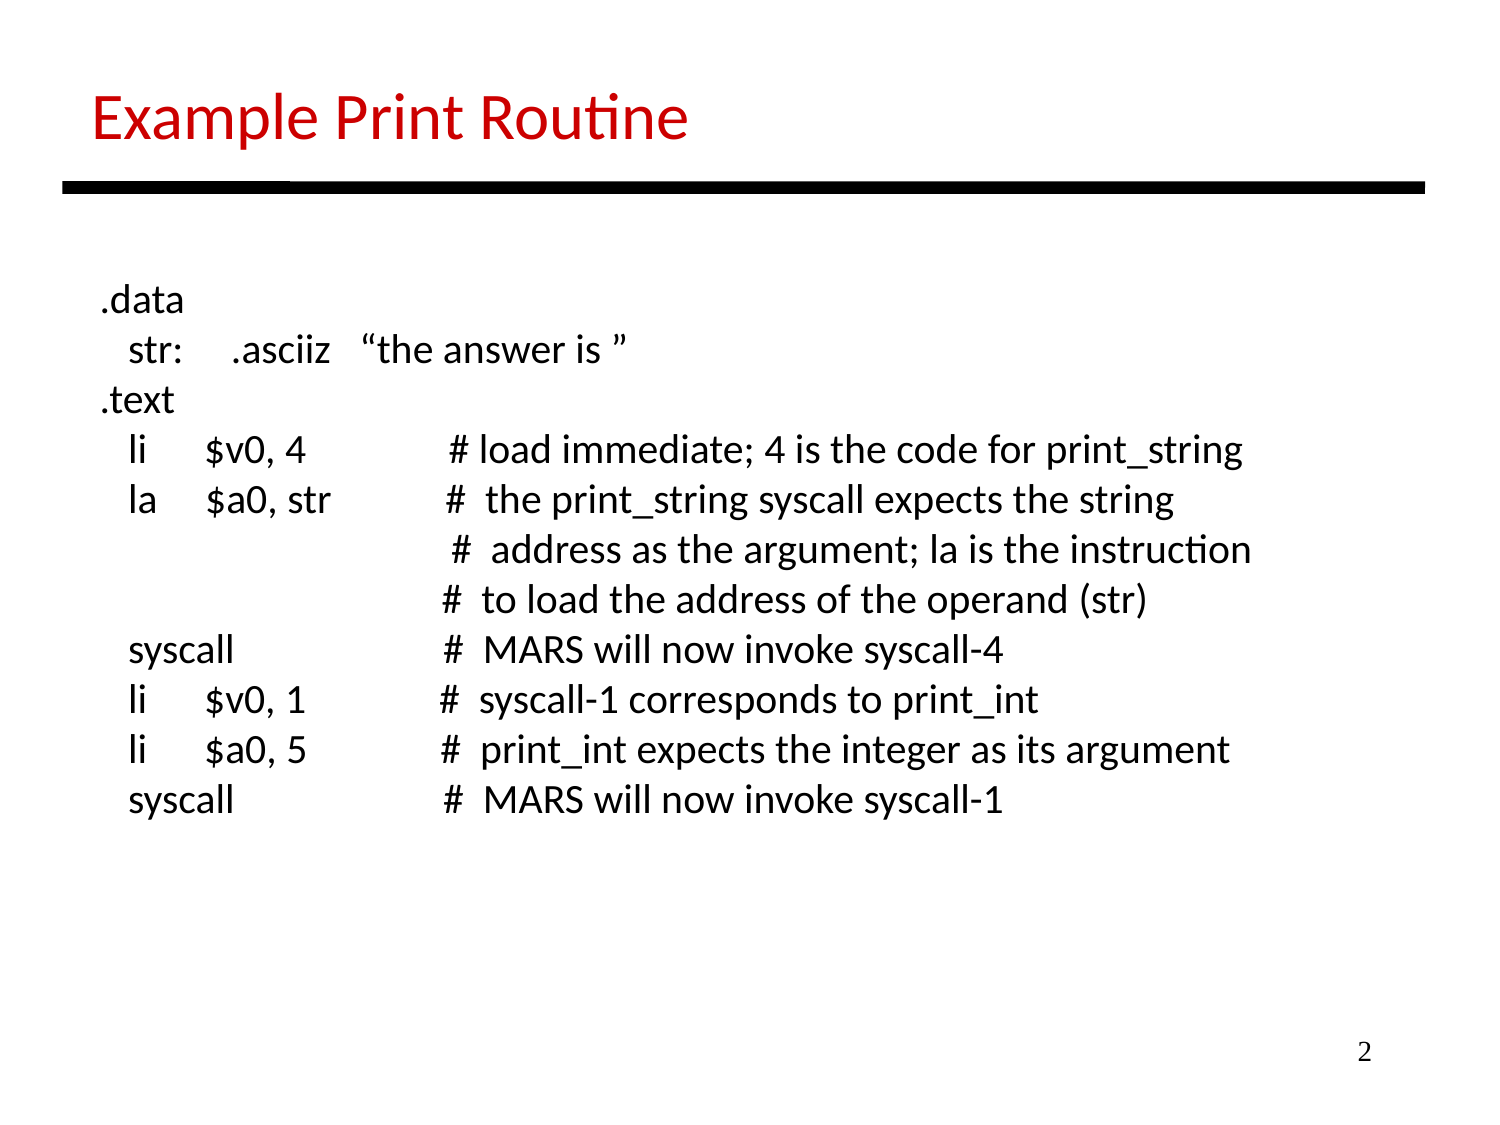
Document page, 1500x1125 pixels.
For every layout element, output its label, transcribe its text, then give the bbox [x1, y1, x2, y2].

text_box Example Print Routine [76, 65, 706, 160]
slide_number 2 [1074, 1025, 1388, 1100]
text_box .data str: .asciiz “the answer is ” .text li $v0, 4 # load immediate; 4 is the code for print_string la $a0, str # the print_string syscall expects the string # address as the argument; la is the instruction # to load the address of the operand (str) syscall # MARS will now invoke syscall-4 li $v0, 1 # syscall-1 corresponds to print_int li $a0, 5 # print_int expects the integer as its argument syscall # MARS will now invoke syscall-1 [84, 264, 1268, 830]
